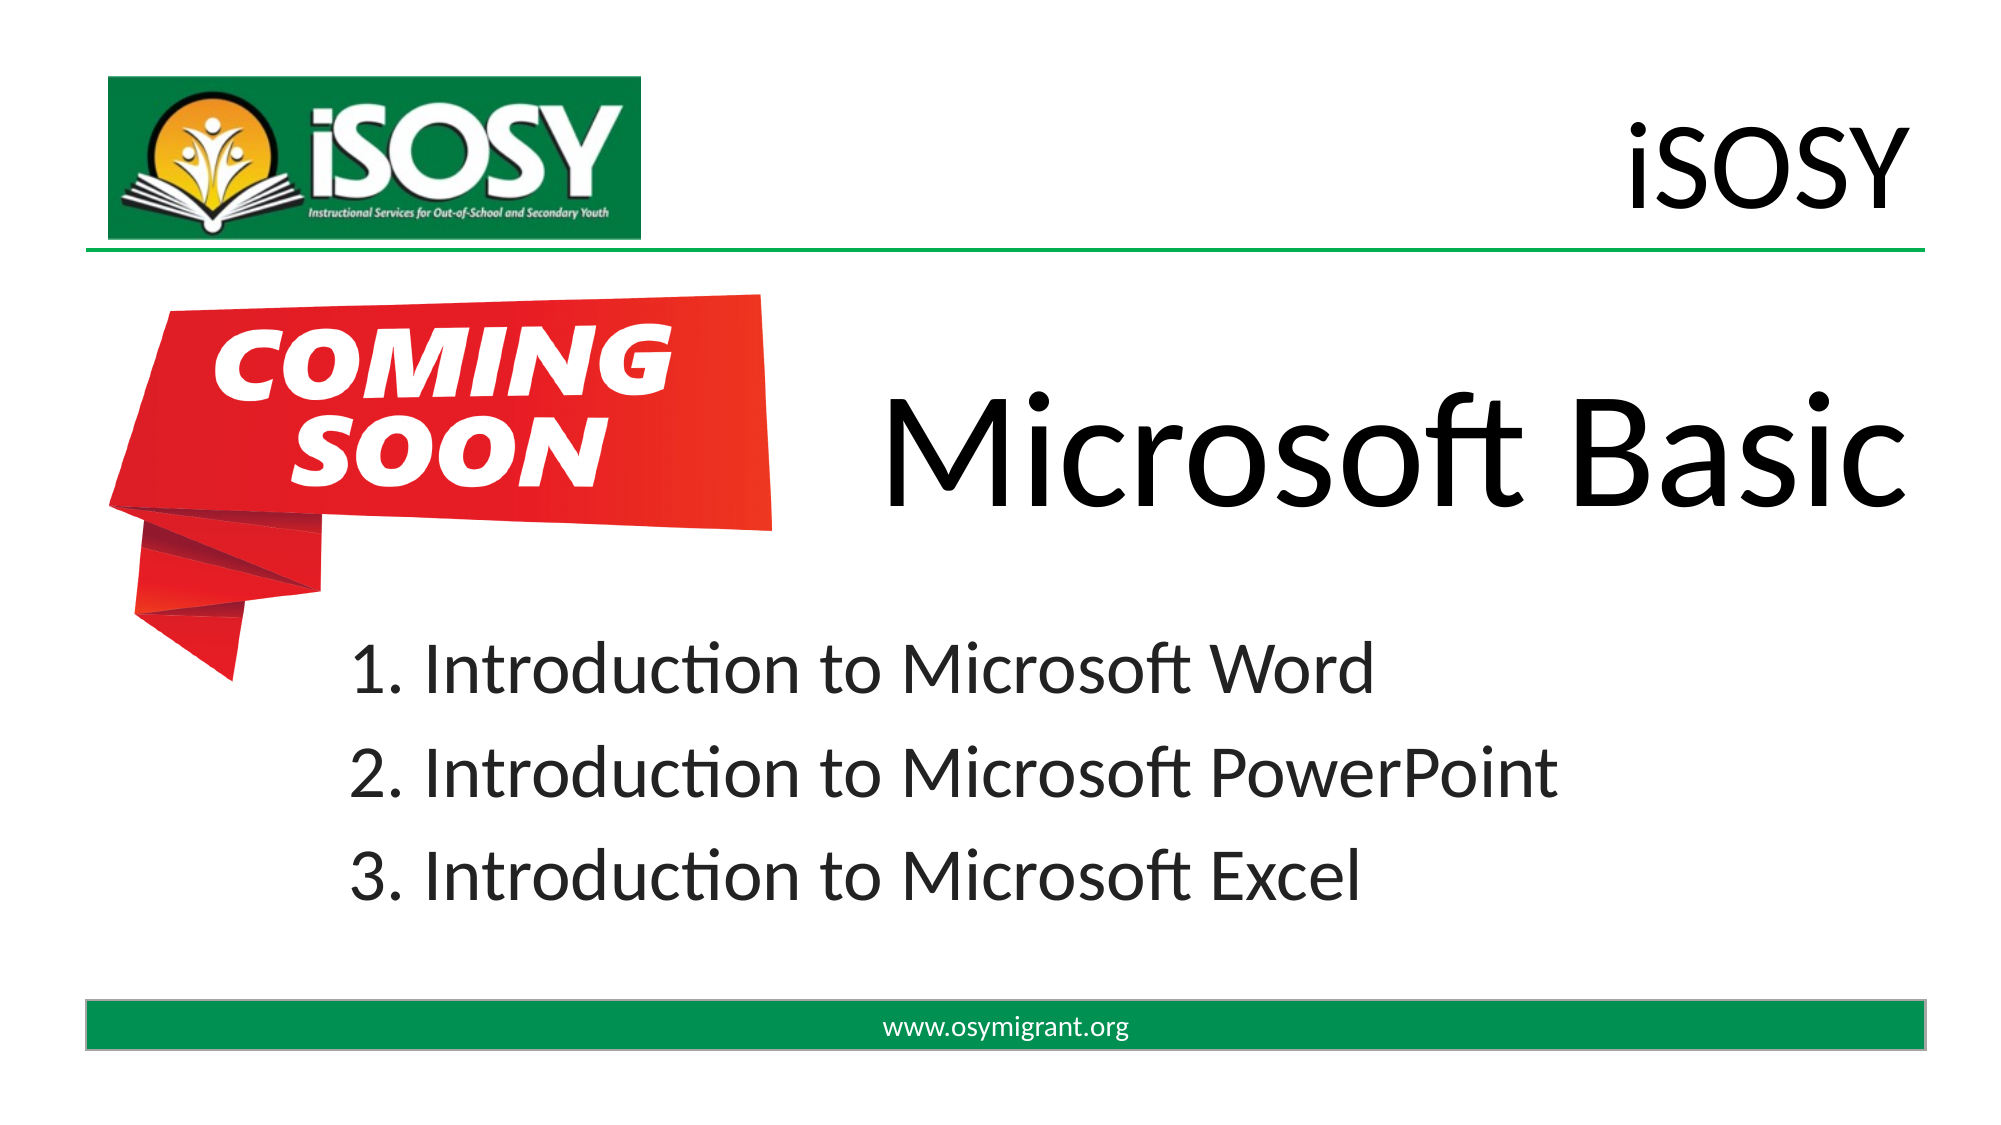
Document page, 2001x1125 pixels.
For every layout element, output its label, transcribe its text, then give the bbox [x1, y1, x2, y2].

text_box Microsoft Basic [646, 199, 1926, 249]
text_box www.osymigrant.org [86, 999, 1926, 1050]
picture [105, 251, 773, 734]
title iSOSY [137, 59, 1926, 199]
text_box Introduction to Microsoft Word Introduction to Microsoft PowerPoint Introduction to Microsoft Excel [333, 590, 1926, 931]
picture [108, 75, 773, 249]
text_box Microsoft Basic [778, 262, 1926, 590]
